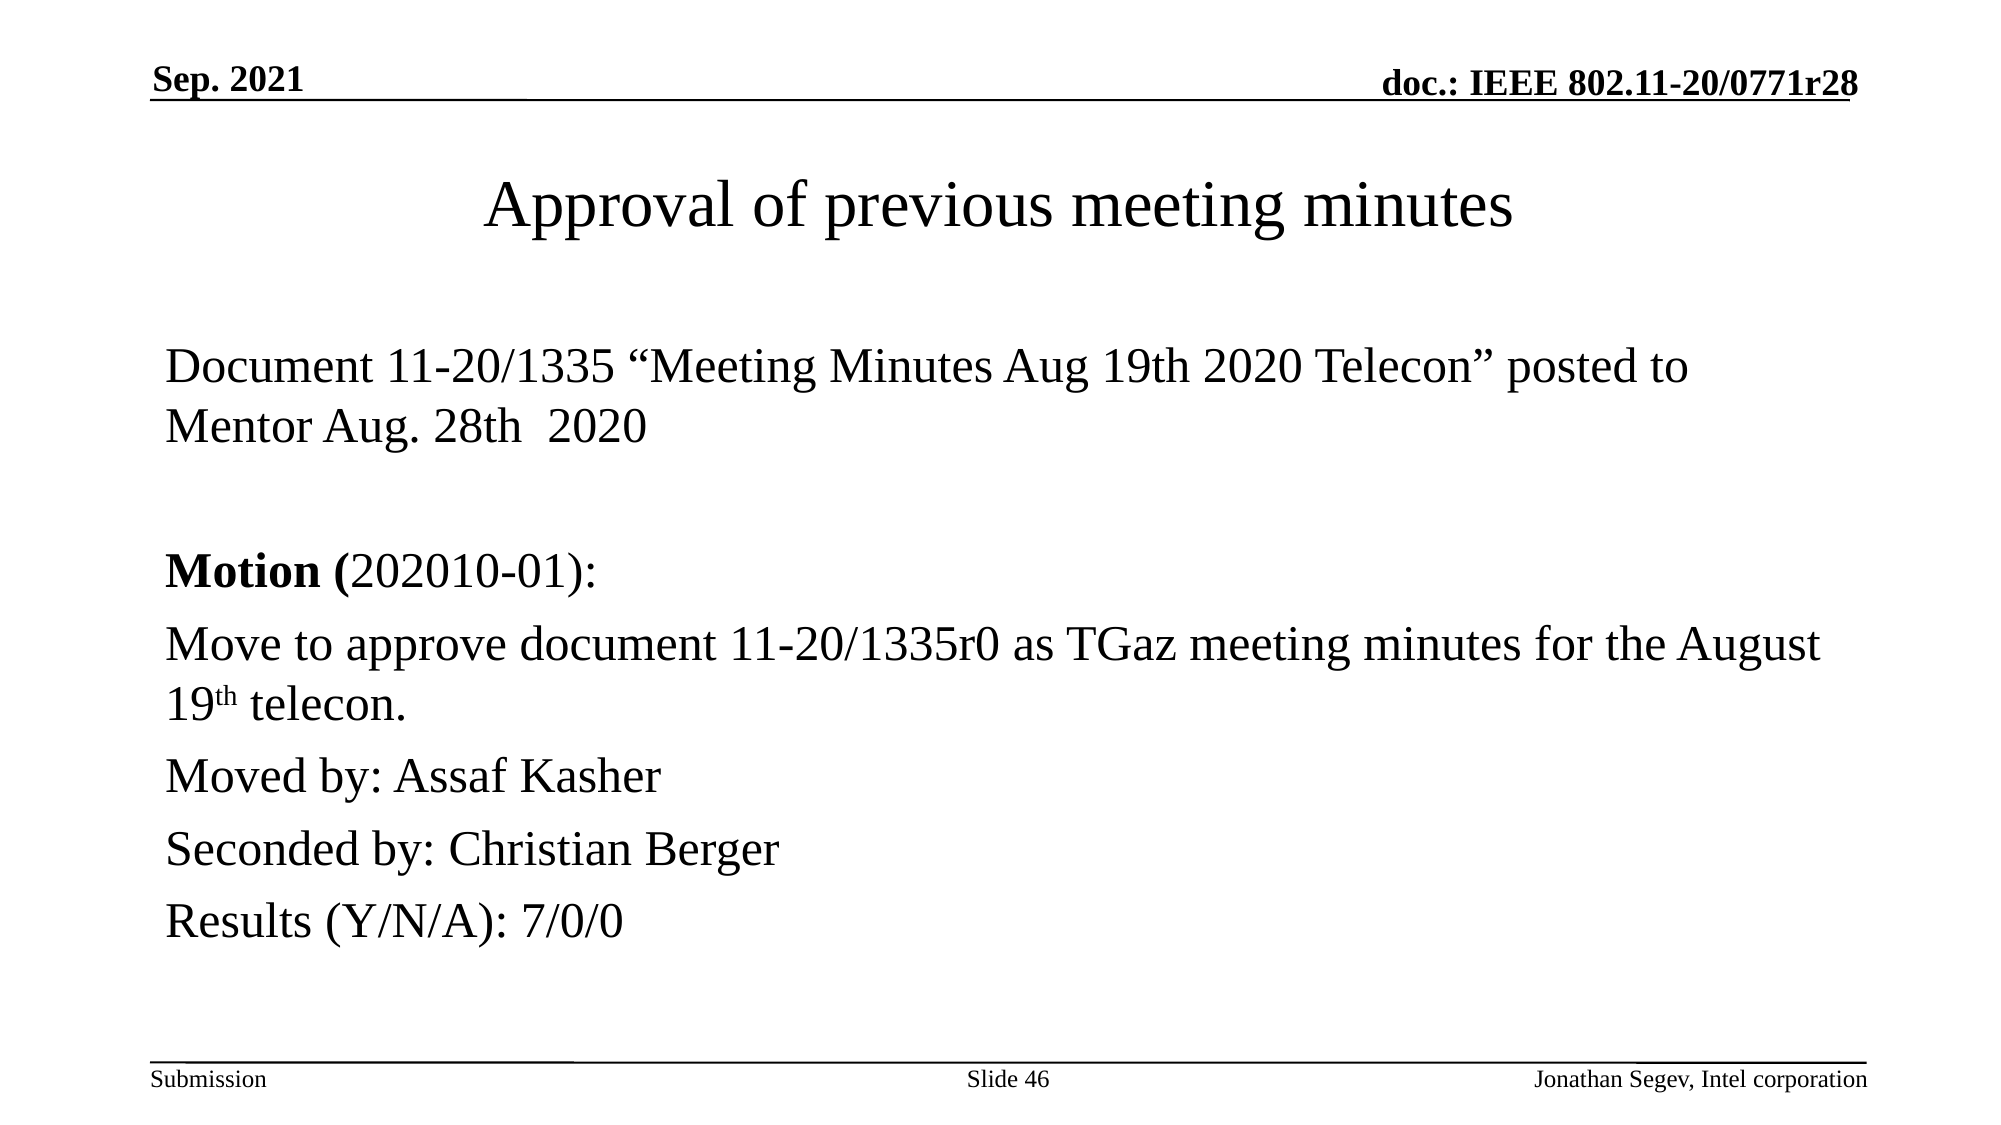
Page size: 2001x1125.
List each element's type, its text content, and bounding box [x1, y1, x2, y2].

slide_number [152, 54, 563, 100]
footer Jonathan Segev, Intel corporation [1171, 1061, 1869, 1093]
slide_number Slide 46 [950, 1061, 1067, 1123]
title Approval of previous meeting minutes [149, 112, 1850, 288]
list Document 11-20/1335 “Meeting Minutes Aug 19th 2020 Telecon” posted to Mentor Aug. 28th 2020 Motion (202010-01): Move to approve document 11-20/1335r0 as TGaz meeting minutes for the August 19th telecon. Moved by: Assaf Kasher Seconded by: Christian Berger Results (Y/N/A): 7/0/0 [149, 324, 1850, 1000]
